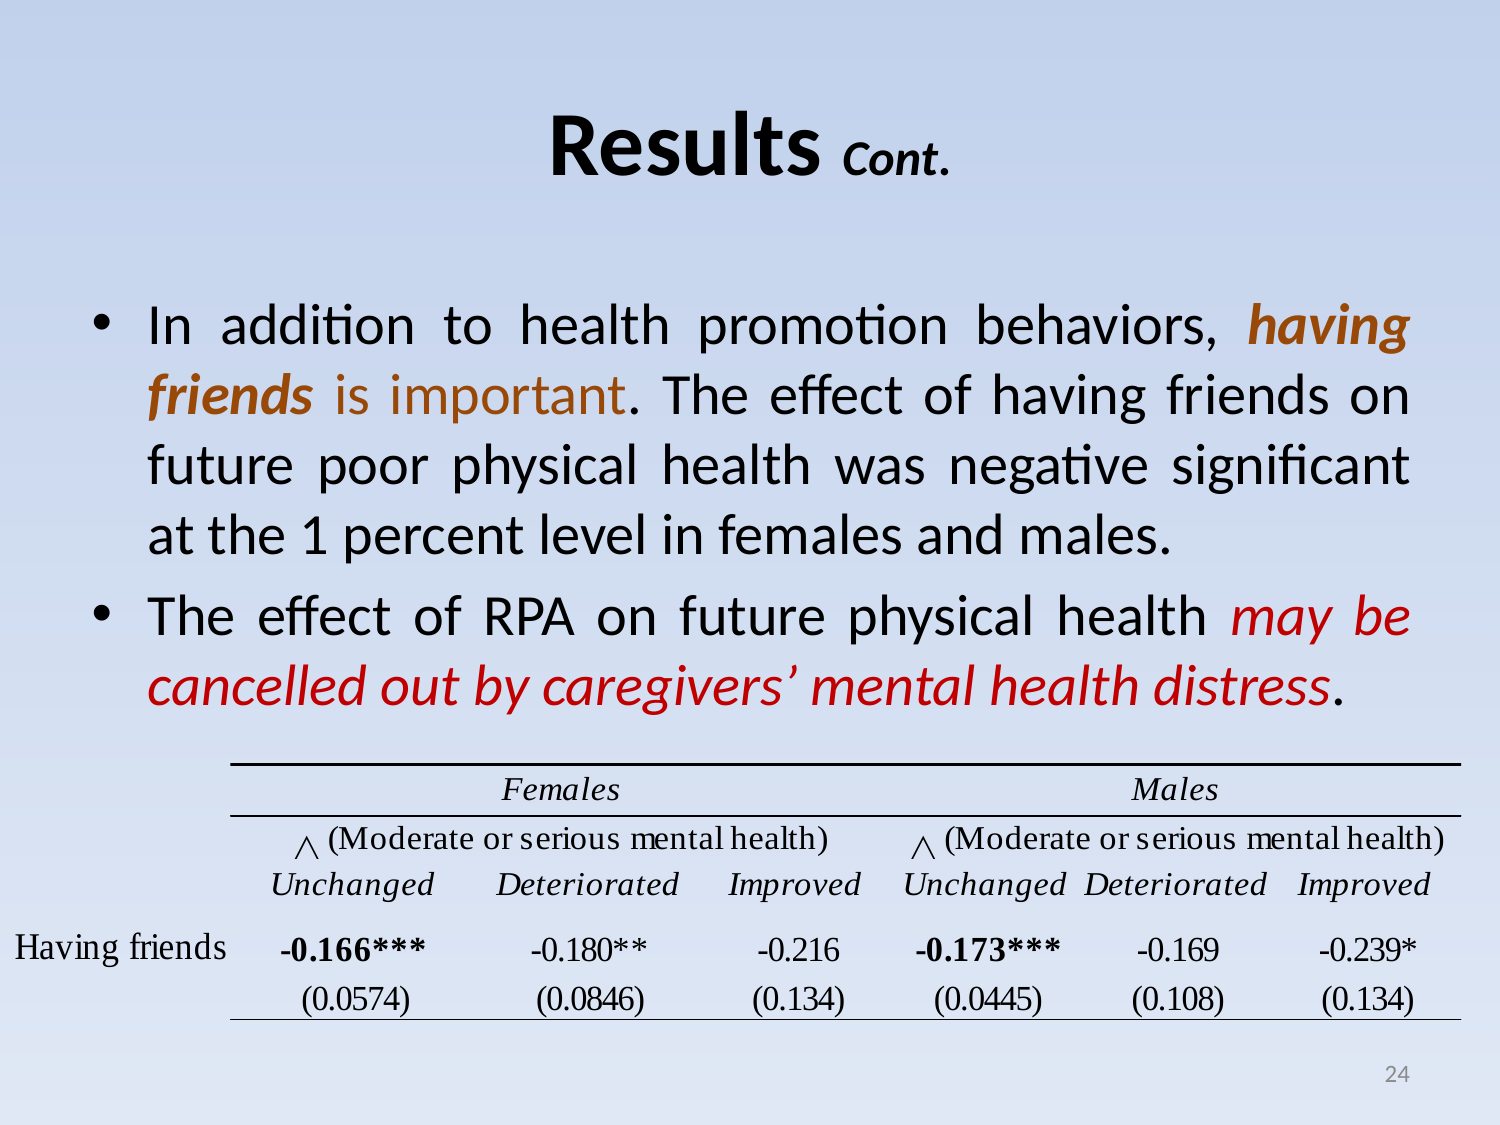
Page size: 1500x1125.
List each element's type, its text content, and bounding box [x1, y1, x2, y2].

picture [6, 916, 1464, 1023]
list In addition to health promotion behaviors, having friends is important. The effect of having friends on future poor physical health was negative significant at the 1 percent level in females and males. The effect of RPA on future physical health may be cancelled out by caregivers’ mental health distress. [76, 278, 1427, 787]
picture [229, 763, 1464, 910]
title Results Cont. [75, 45, 1425, 233]
slide_number 24 [1074, 1042, 1425, 1103]
